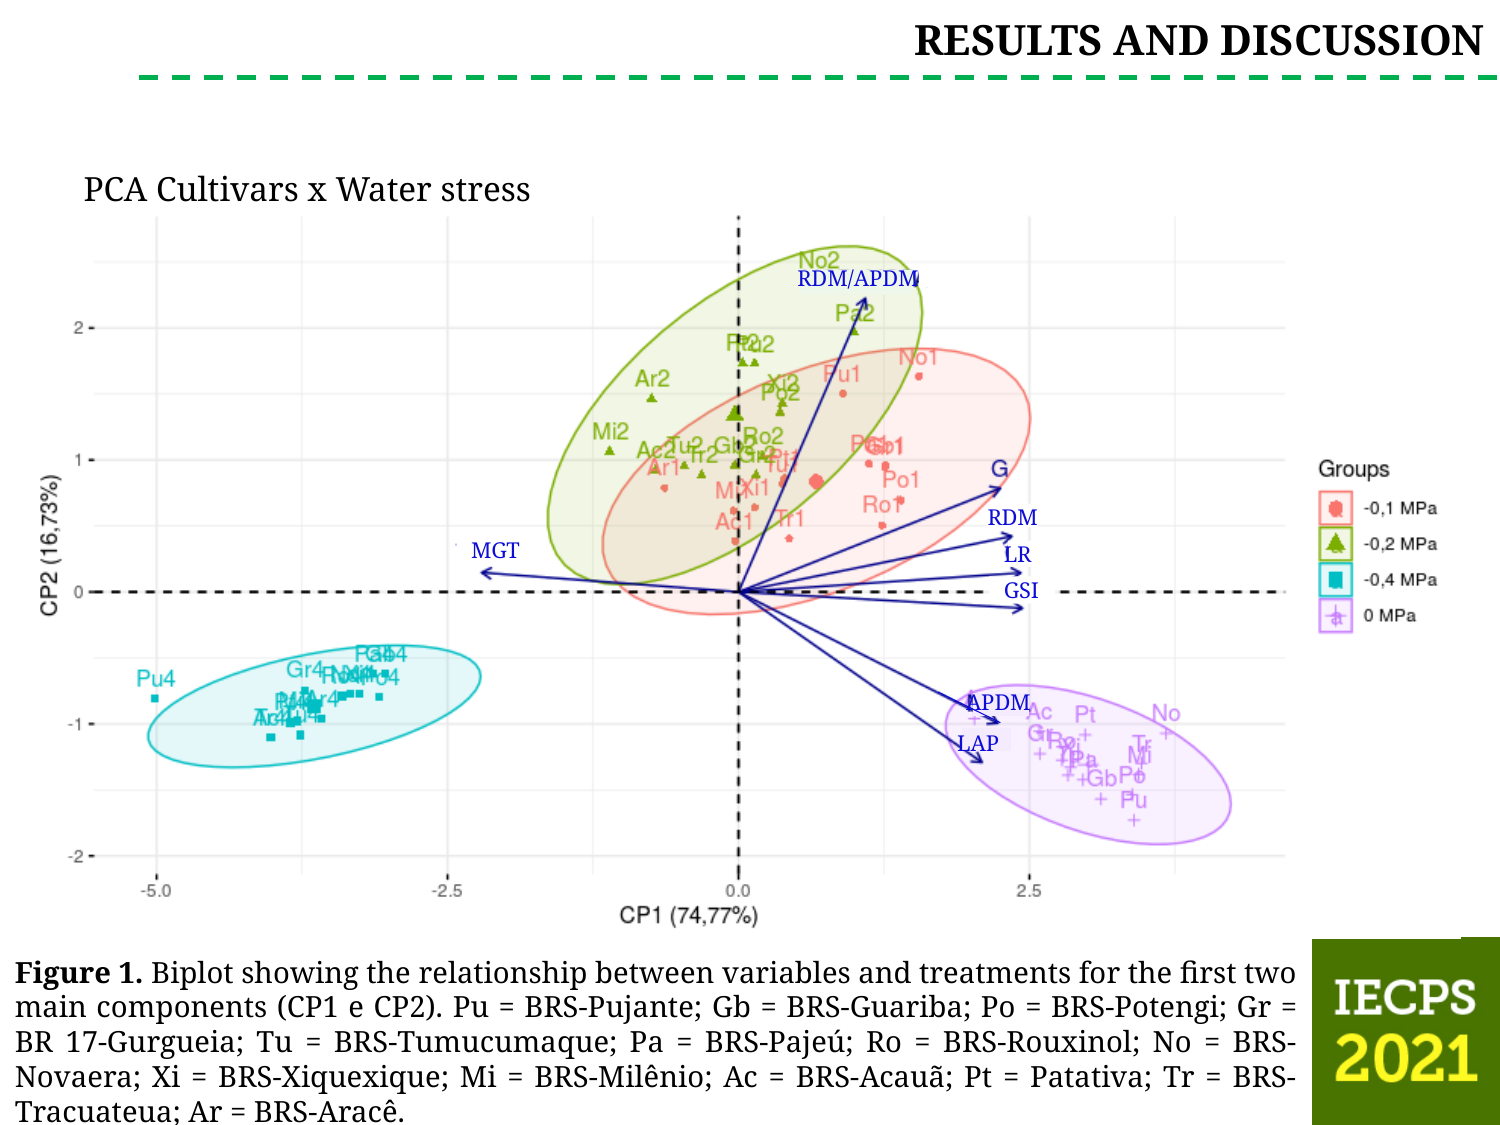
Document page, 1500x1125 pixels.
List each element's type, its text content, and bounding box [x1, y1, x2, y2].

text_box RESULTS AND DISCUSSION [786, 6, 1500, 72]
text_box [30, 161, 1461, 939]
text_box Figure 1. Biplot showing the relationship between variables and treatments for the first two main components (CP1 e CP2). Pu = BRS-Pujante; Gb = BRS-Guariba; Po = BRS-Potengi; Gr = BR 17-Gurgueia; Tu = BRS-Tumucumaque; Pa = BRS-Pajeú; Ro = BRS-Rouxinol; No = BRS-Novaera; Xi = BRS-Xiquexique; Mi = BRS-Milênio; Ac = BRS-Acauã; Pt = Patativa; Tr = BRS-Tracuateua; Ar = BRS-Aracê. [0, 946, 1312, 1125]
picture [1312, 937, 1500, 1125]
